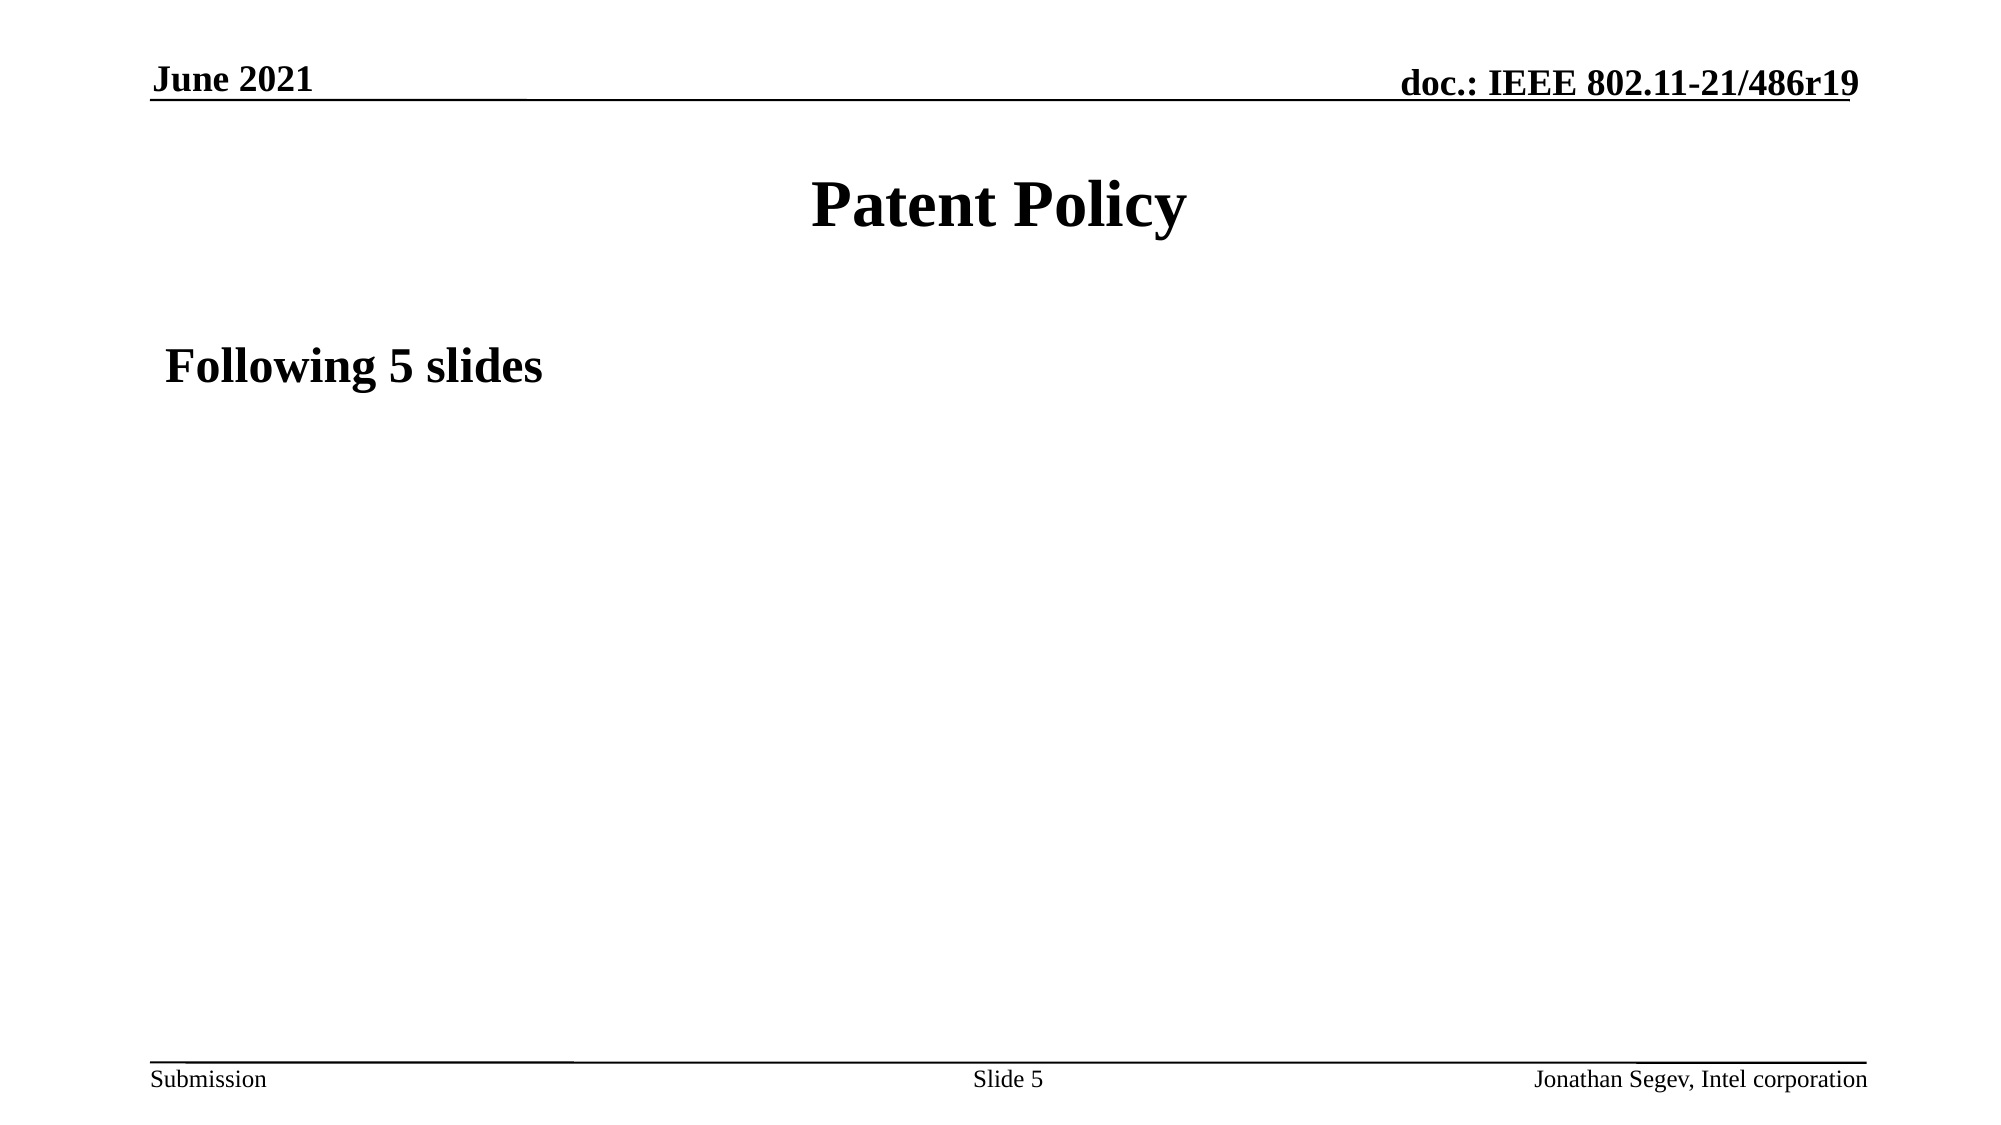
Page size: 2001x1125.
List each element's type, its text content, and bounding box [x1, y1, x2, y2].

slide_number Slide 5 [950, 1061, 1067, 1123]
list Following 5 slides [149, 324, 1850, 1000]
title Patent Policy [149, 112, 1850, 288]
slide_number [152, 54, 563, 100]
footer Jonathan Segev, Intel corporation [1171, 1061, 1869, 1093]
